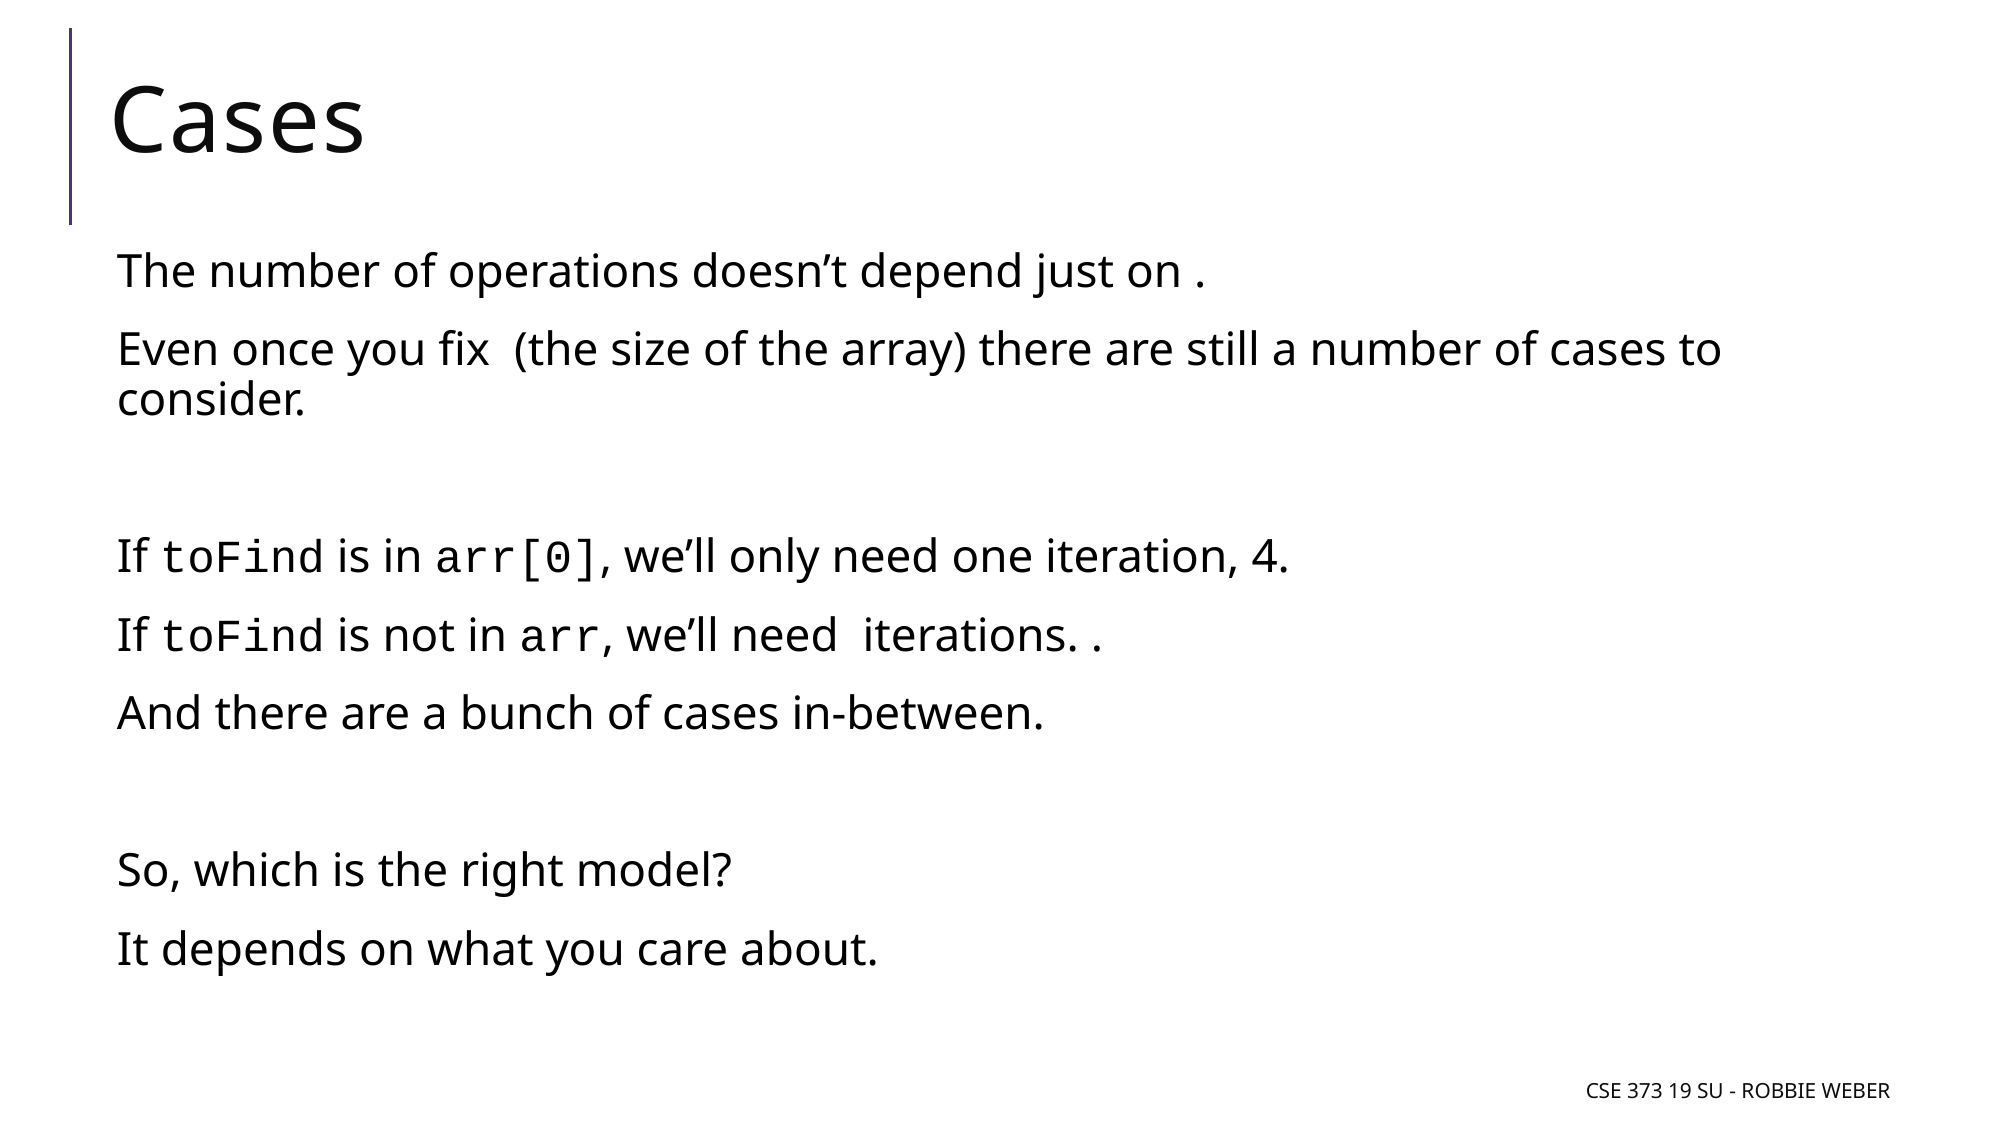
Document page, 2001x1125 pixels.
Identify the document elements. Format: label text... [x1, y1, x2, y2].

footer CSE 373 19 Su - Robbie Weber [937, 1069, 1906, 1115]
title Cases [94, 43, 1930, 210]
